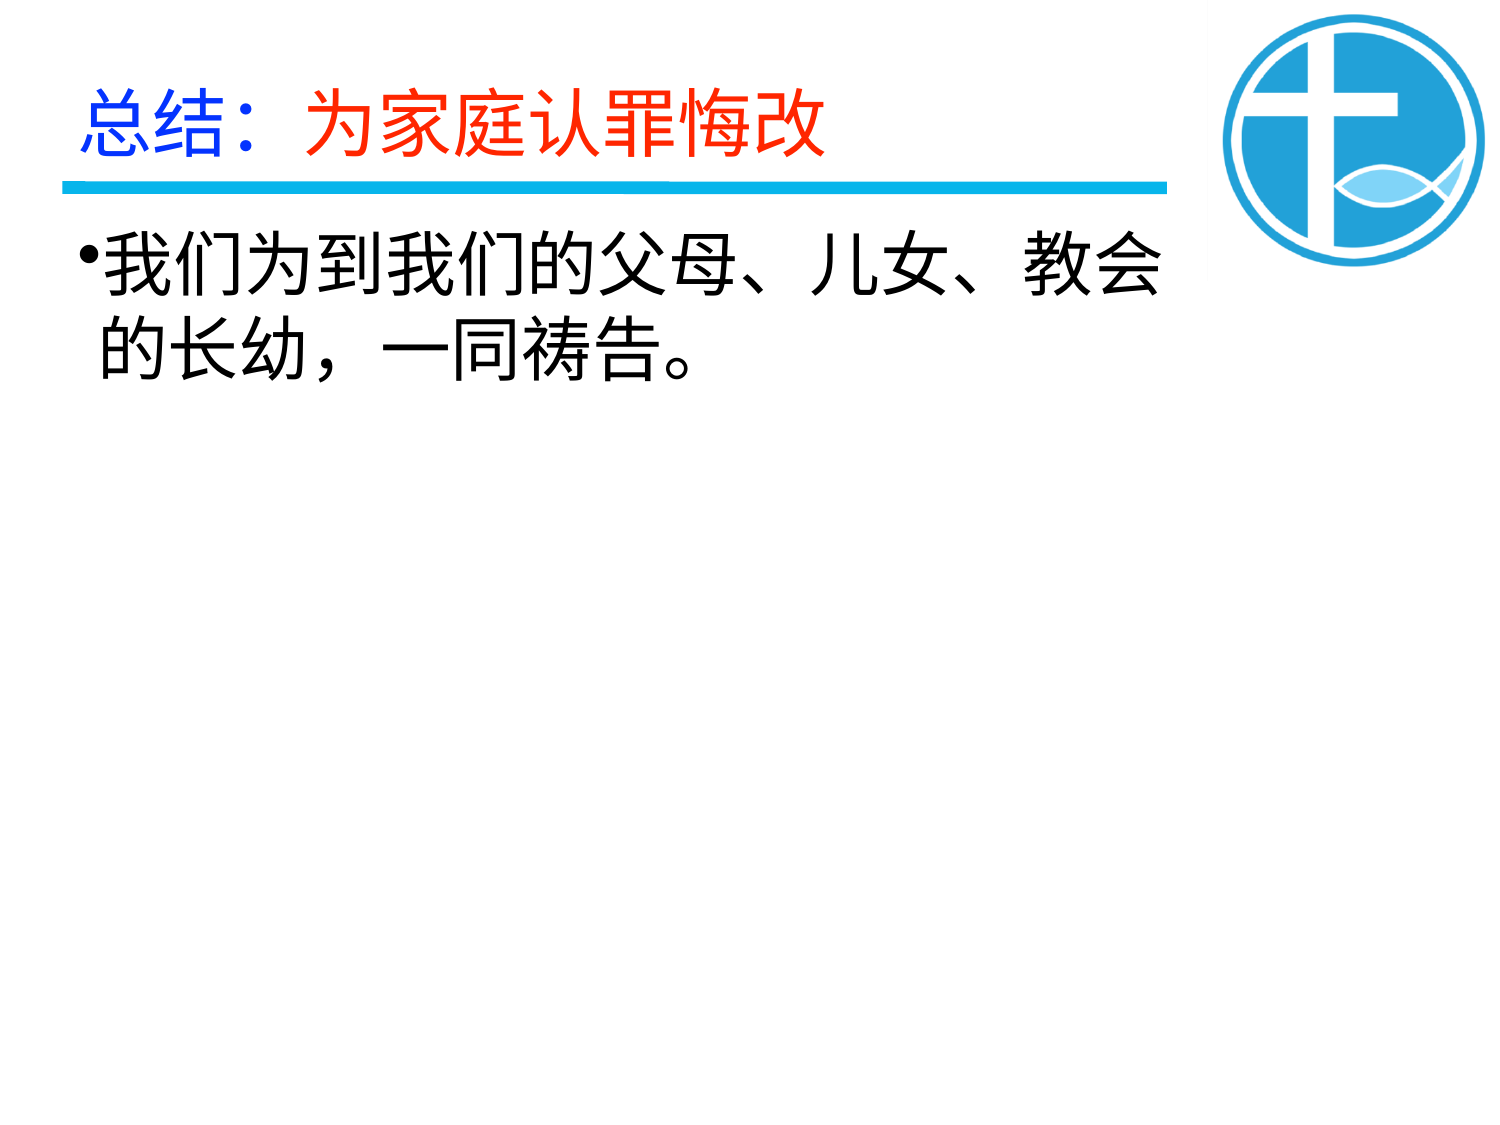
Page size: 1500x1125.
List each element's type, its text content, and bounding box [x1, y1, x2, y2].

text_box 我们为到我们的父母、儿女、教会的长幼，一同祷告。 [69, 212, 1218, 398]
picture [1207, 0, 1500, 281]
text_box 总结：为家庭认罪悔改 [69, 79, 1130, 175]
